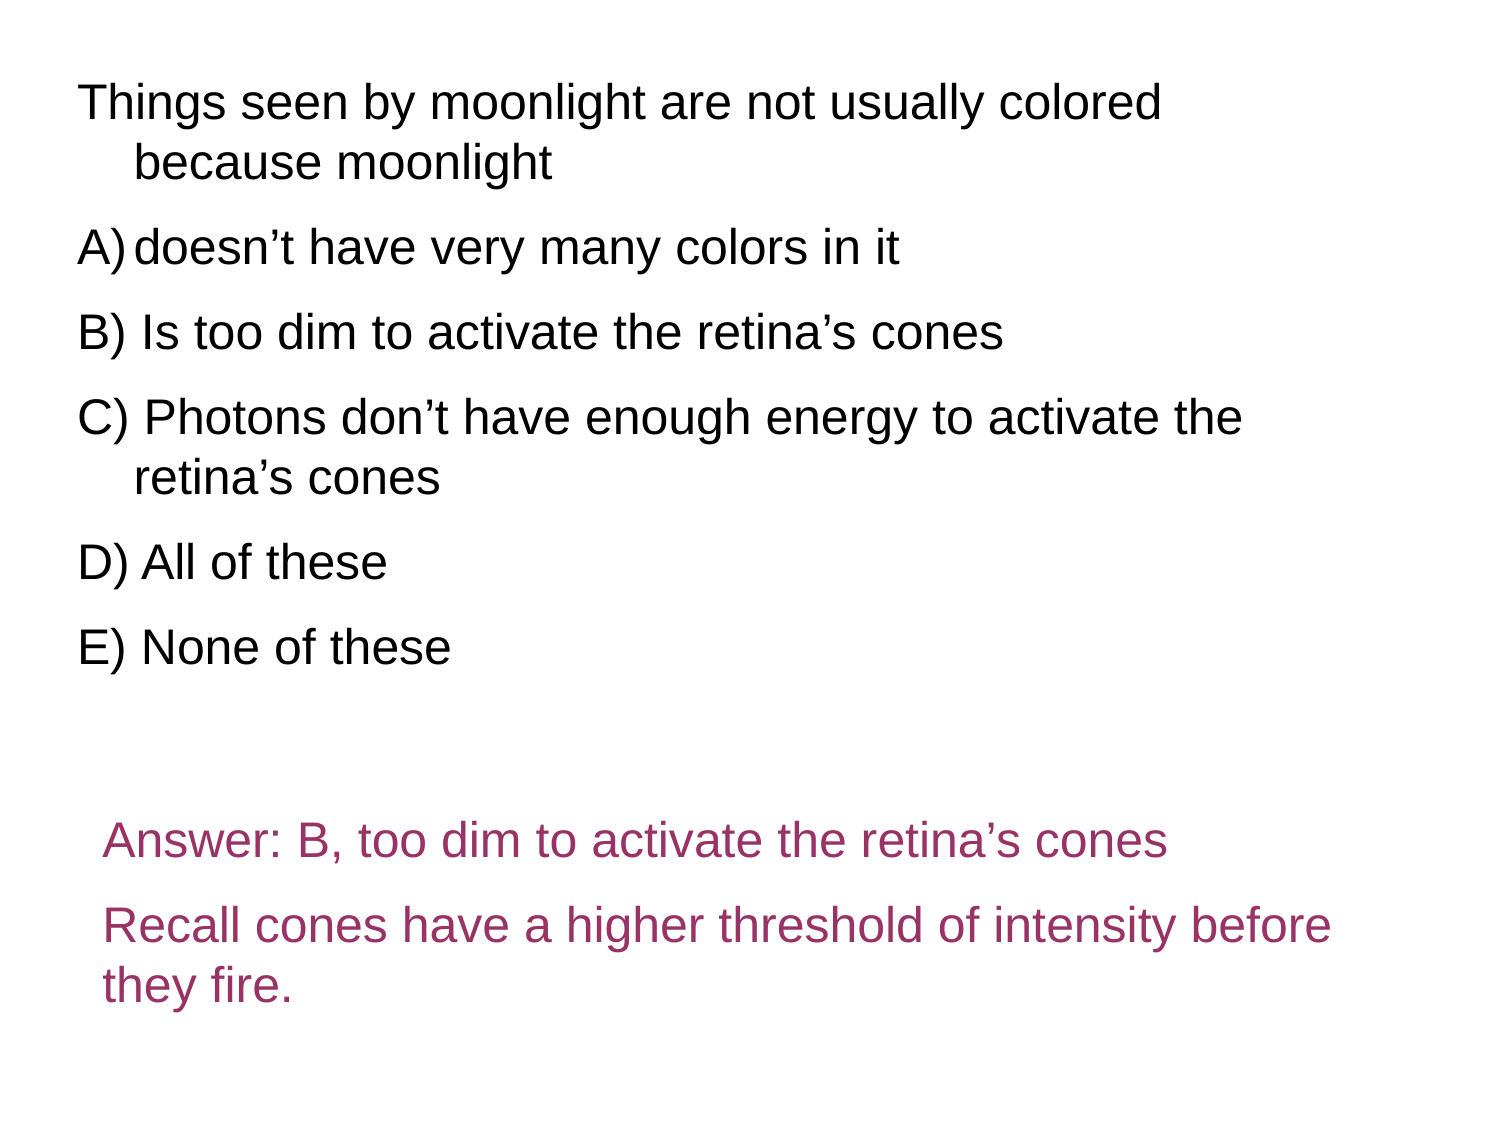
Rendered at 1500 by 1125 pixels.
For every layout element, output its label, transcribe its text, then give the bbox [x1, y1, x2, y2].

text_box Things seen by moonlight are not usually colored because moonlight doesn’t have very many colors in it B) Is too dim to activate the retina’s cones C) Photons don’t have enough energy to activate the retina’s cones D) All of these E) None of these [62, 62, 1338, 683]
text_box Answer: B, too dim to activate the retina’s cones Recall cones have a higher threshold of intensity before they fire. [87, 800, 1438, 1020]
